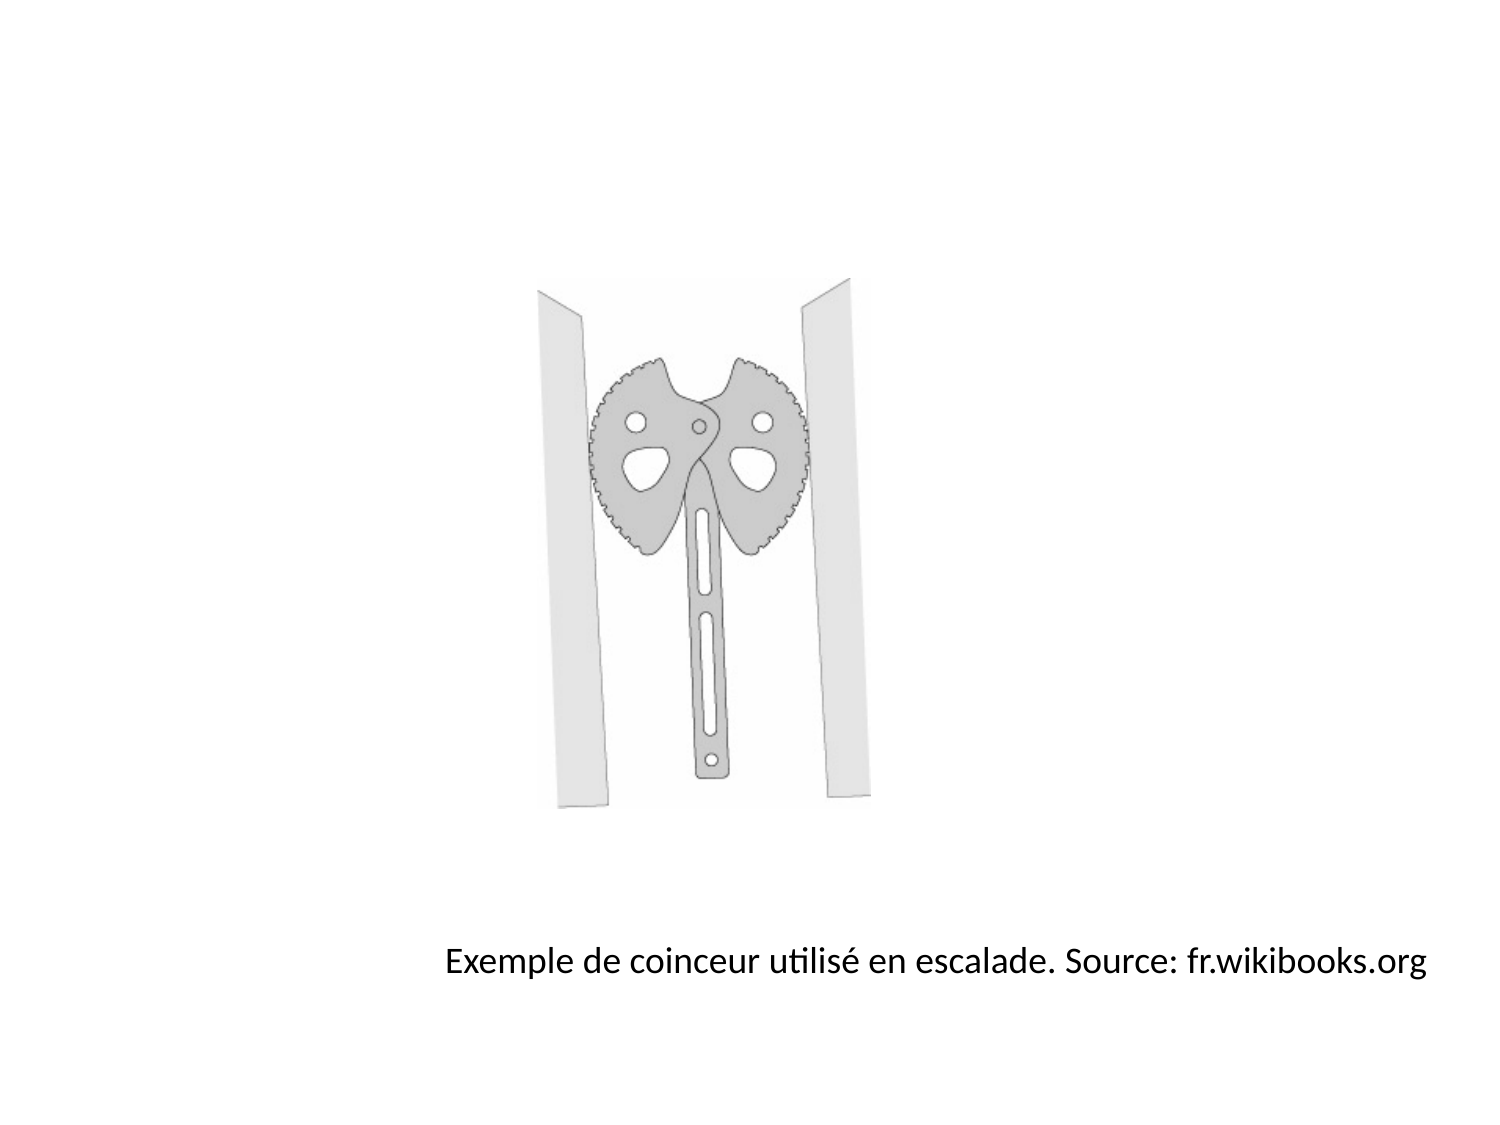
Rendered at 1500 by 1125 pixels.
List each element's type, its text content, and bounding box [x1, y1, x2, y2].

picture [537, 278, 871, 809]
text_box Exemple de coinceur utilisé en escalade. Source: fr.wikibooks.org [430, 928, 1444, 989]
